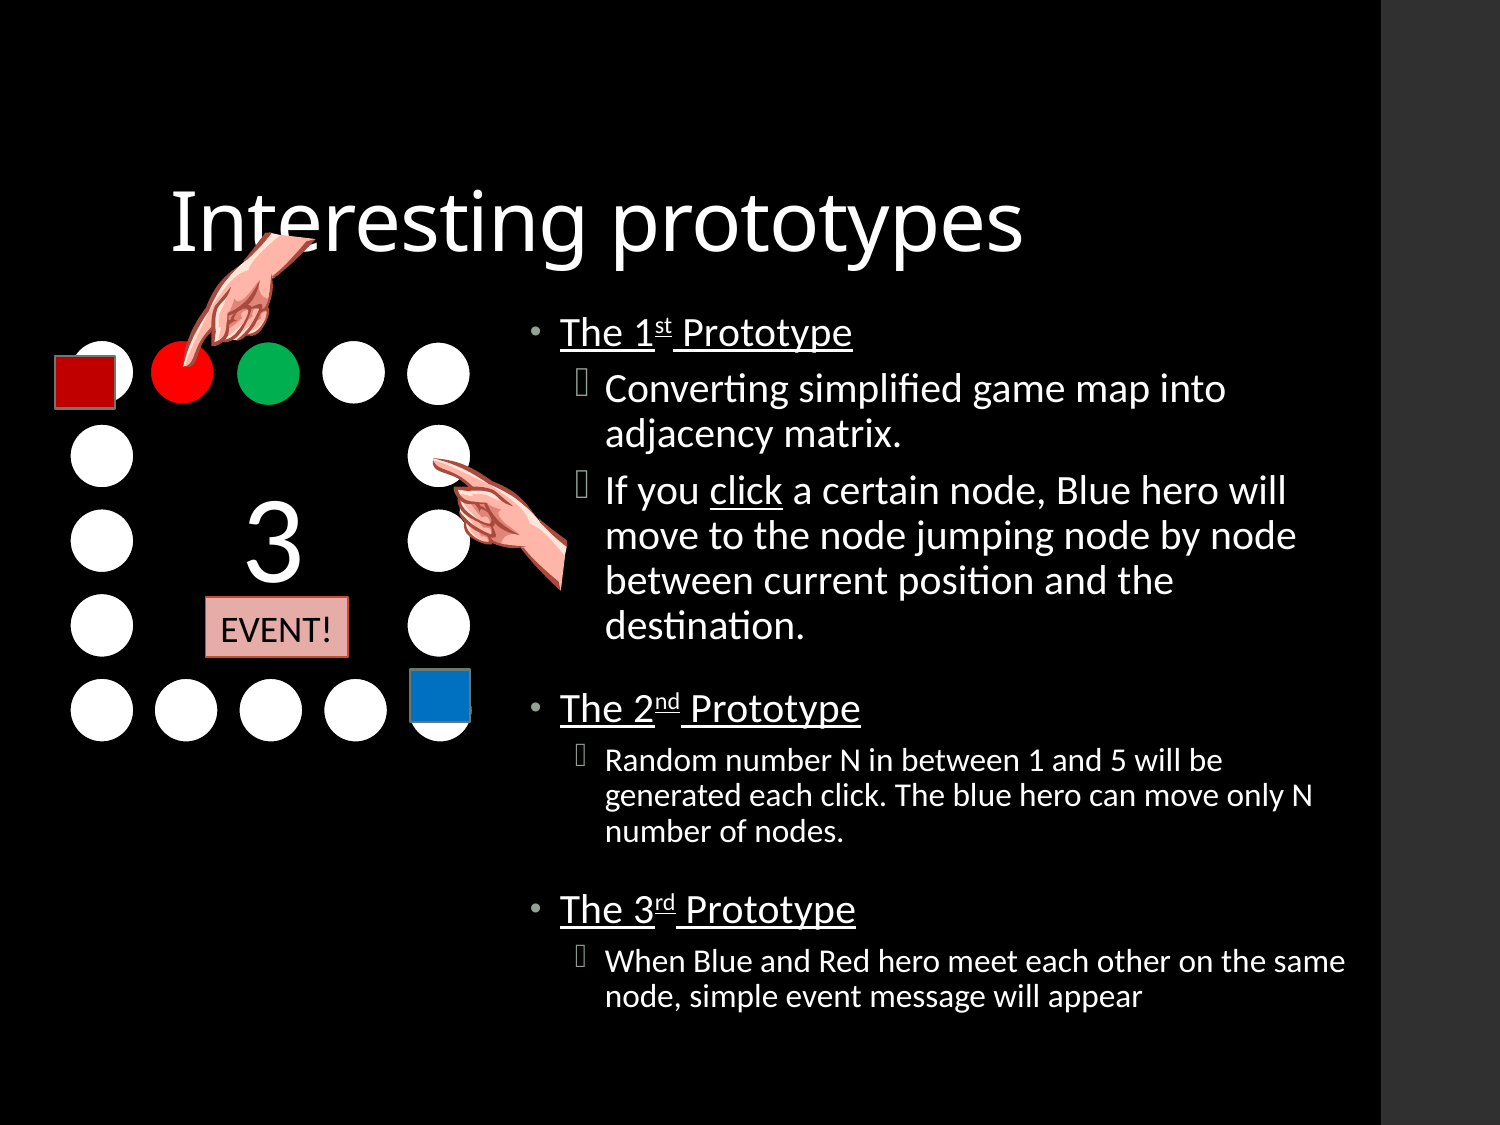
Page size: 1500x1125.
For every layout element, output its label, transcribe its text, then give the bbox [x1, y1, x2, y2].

text_box [54, 355, 60, 410]
list The 1st Prototype Converting simplified game map into adjacency matrix. If you click a certain node, Blue hero will move to the node jumping node by node between current position and the destination. The 2nd Prototype Random number N in between 1 and 5 will be generated each click. The blue hero can move only N number of nodes. The 3rd Prototype When Blue and Red hero meet each other on the same node, simple event message will appear [514, 300, 1365, 1015]
picture [180, 232, 318, 370]
title Interesting prototypes [155, 60, 1348, 278]
picture [430, 455, 568, 594]
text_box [67, 339, 473, 743]
